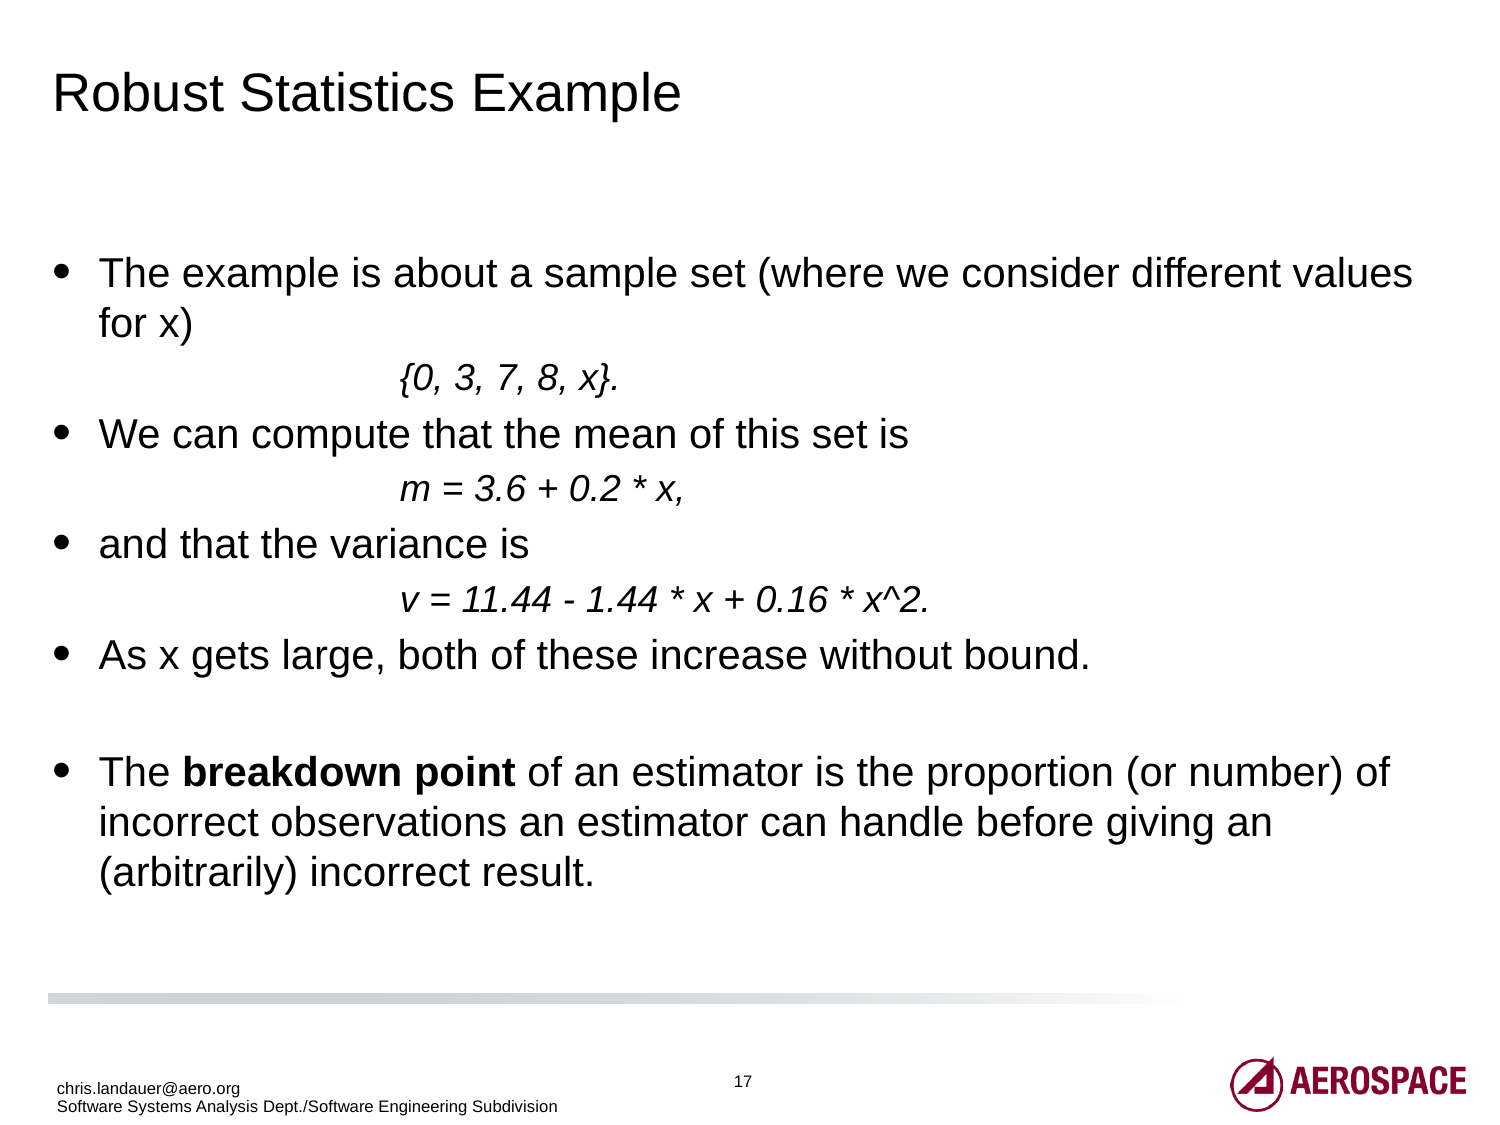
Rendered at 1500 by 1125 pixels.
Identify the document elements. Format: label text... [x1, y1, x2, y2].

title Robust Statistics Example [37, 50, 1388, 146]
list The example is about a sample set (where we consider different values for x) {0, 3, 7, 8, x}. We can compute that the mean of this set is m = 3.6 + 0.2 * x, and that the variance is v = 11.44 - 1.44 * x + 0.16 * x^2. As x gets large, both of these increase without bound. The breakdown point of an estimator is the proportion (or number) of incorrect observations an estimator can handle before giving an (arbitrarily) incorrect result. [37, 238, 1471, 914]
picture [1230, 1056, 1466, 1112]
